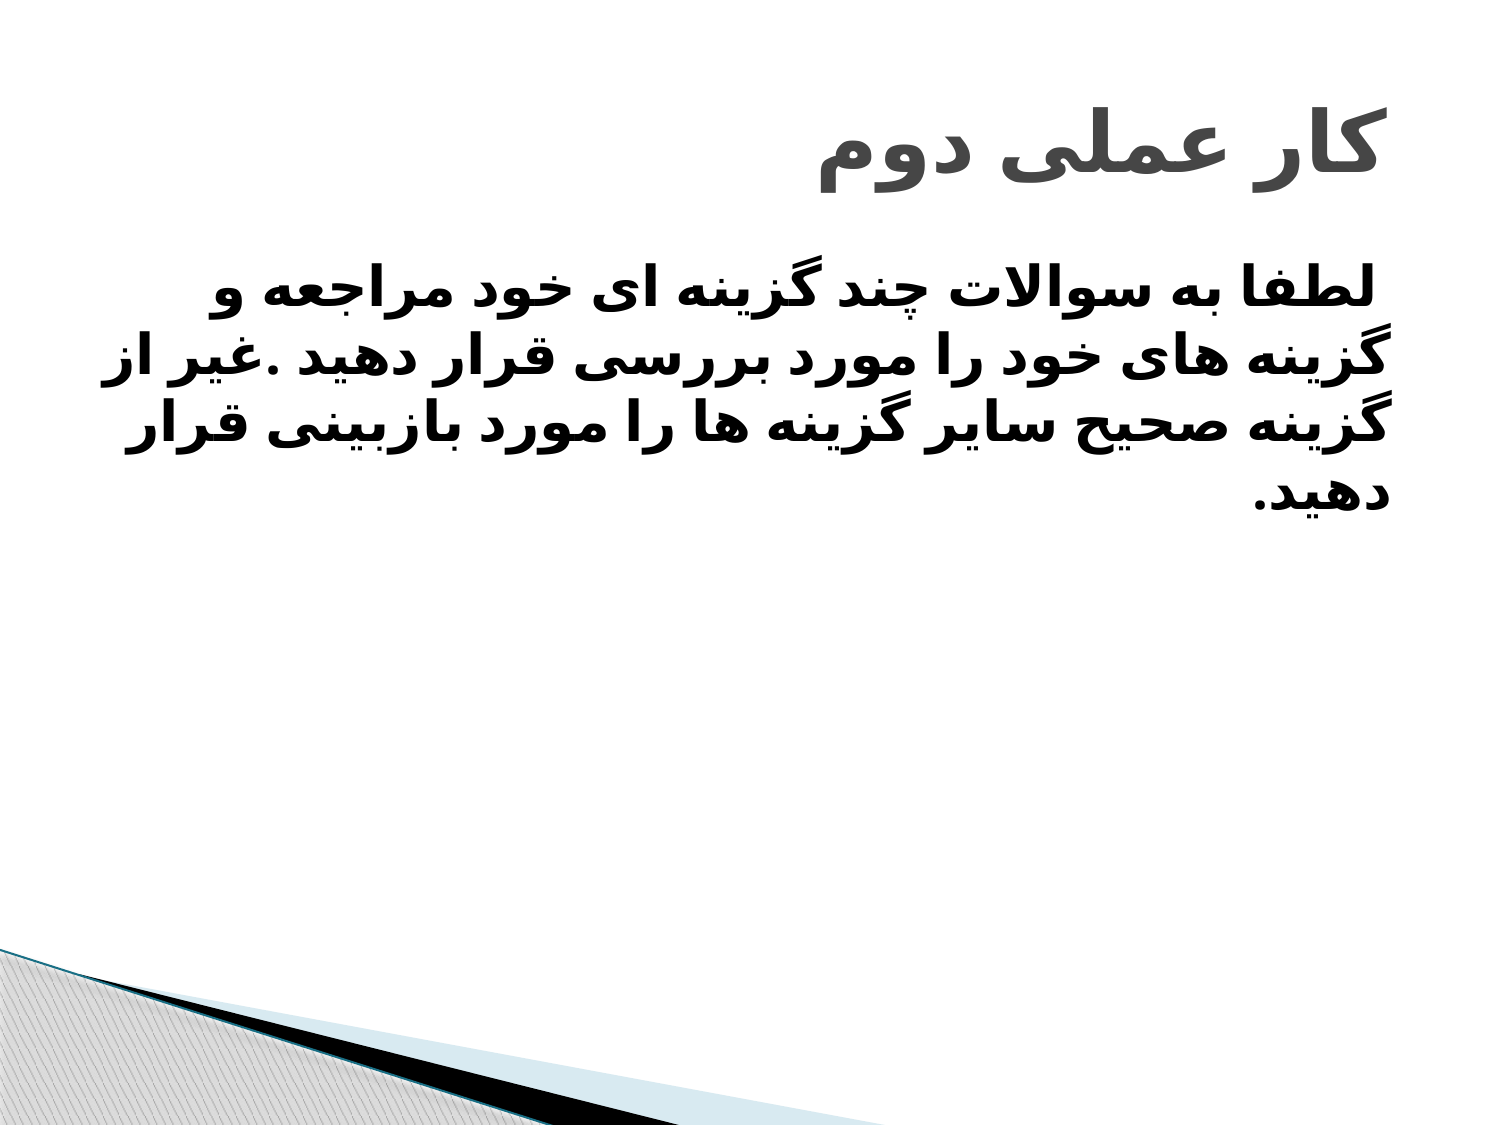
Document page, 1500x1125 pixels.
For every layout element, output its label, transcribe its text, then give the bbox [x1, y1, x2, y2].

list لطفا به سوالات چند گزینه ای خود مراجعه و گزینه های خود را مورد بررسی قرار دهید .غیر از گزینه صحیح سایر گزینه ها را مورد بازبینی قرار دهید. [75, 243, 1425, 986]
title کار عملی دوم [75, 45, 1425, 233]
